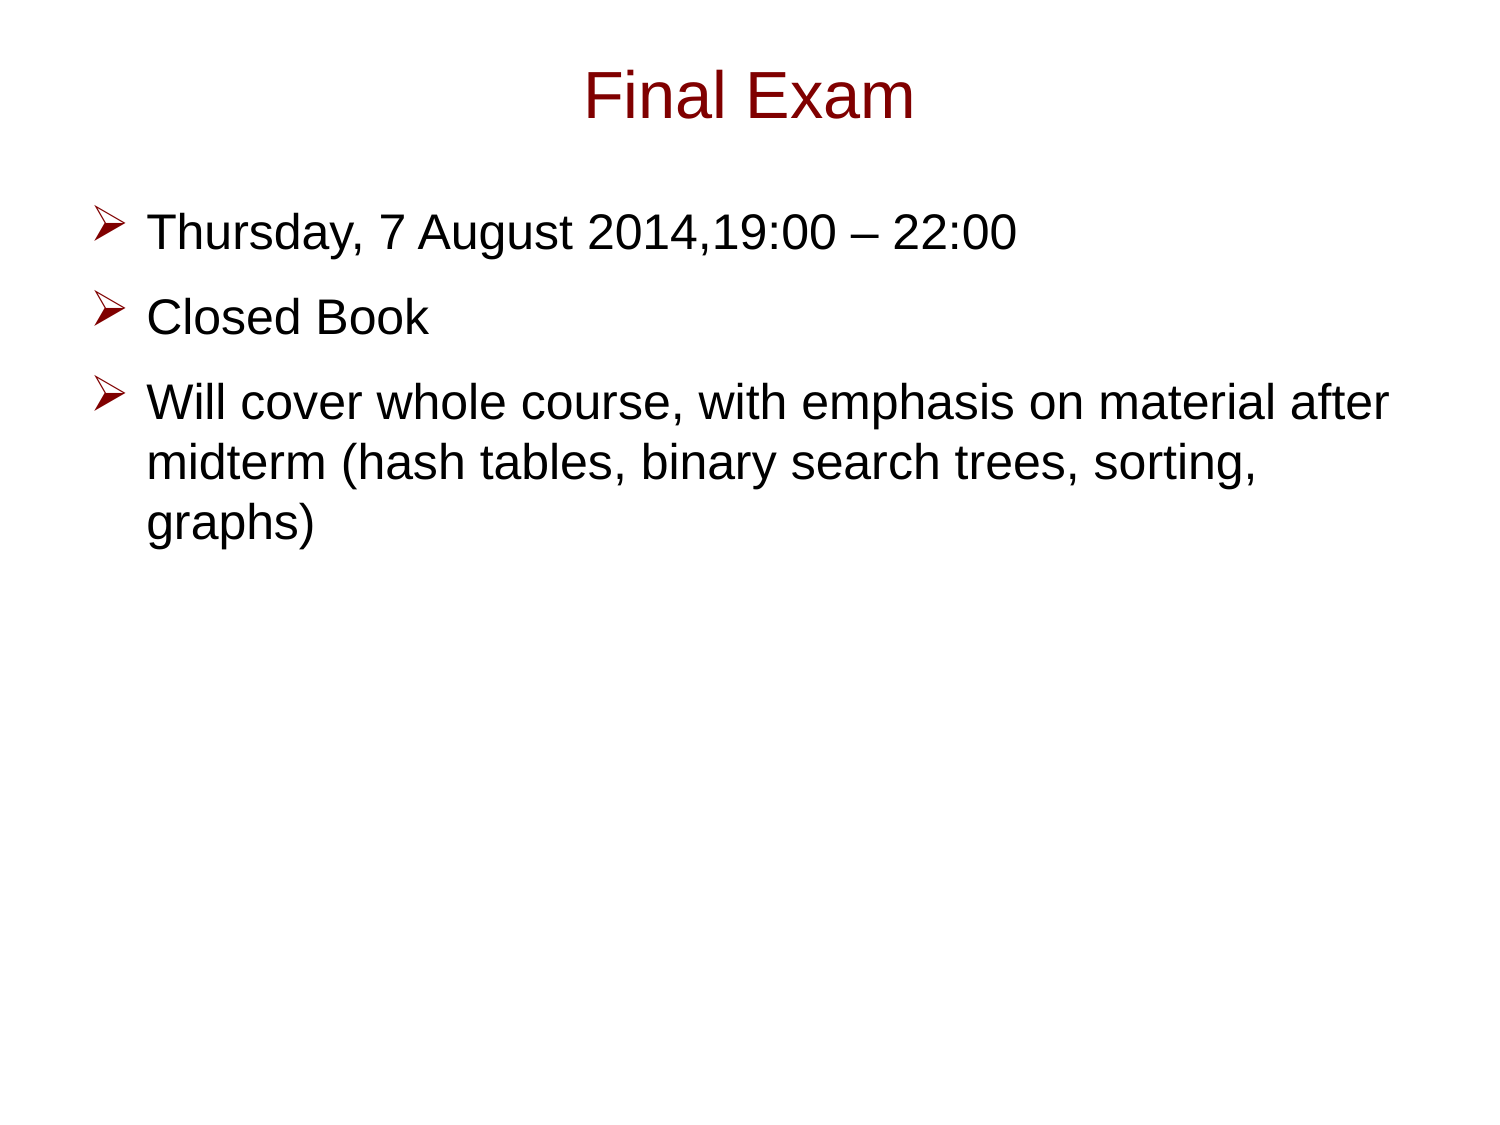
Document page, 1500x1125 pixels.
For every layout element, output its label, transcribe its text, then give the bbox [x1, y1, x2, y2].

title Final Exam [74, 44, 1426, 139]
list Thursday, 7 August 2014,19:00 – 22:00 Closed Book Will cover whole course, with emphasis on material after midterm (hash tables, binary search trees, sorting, graphs) [74, 191, 1426, 1006]
